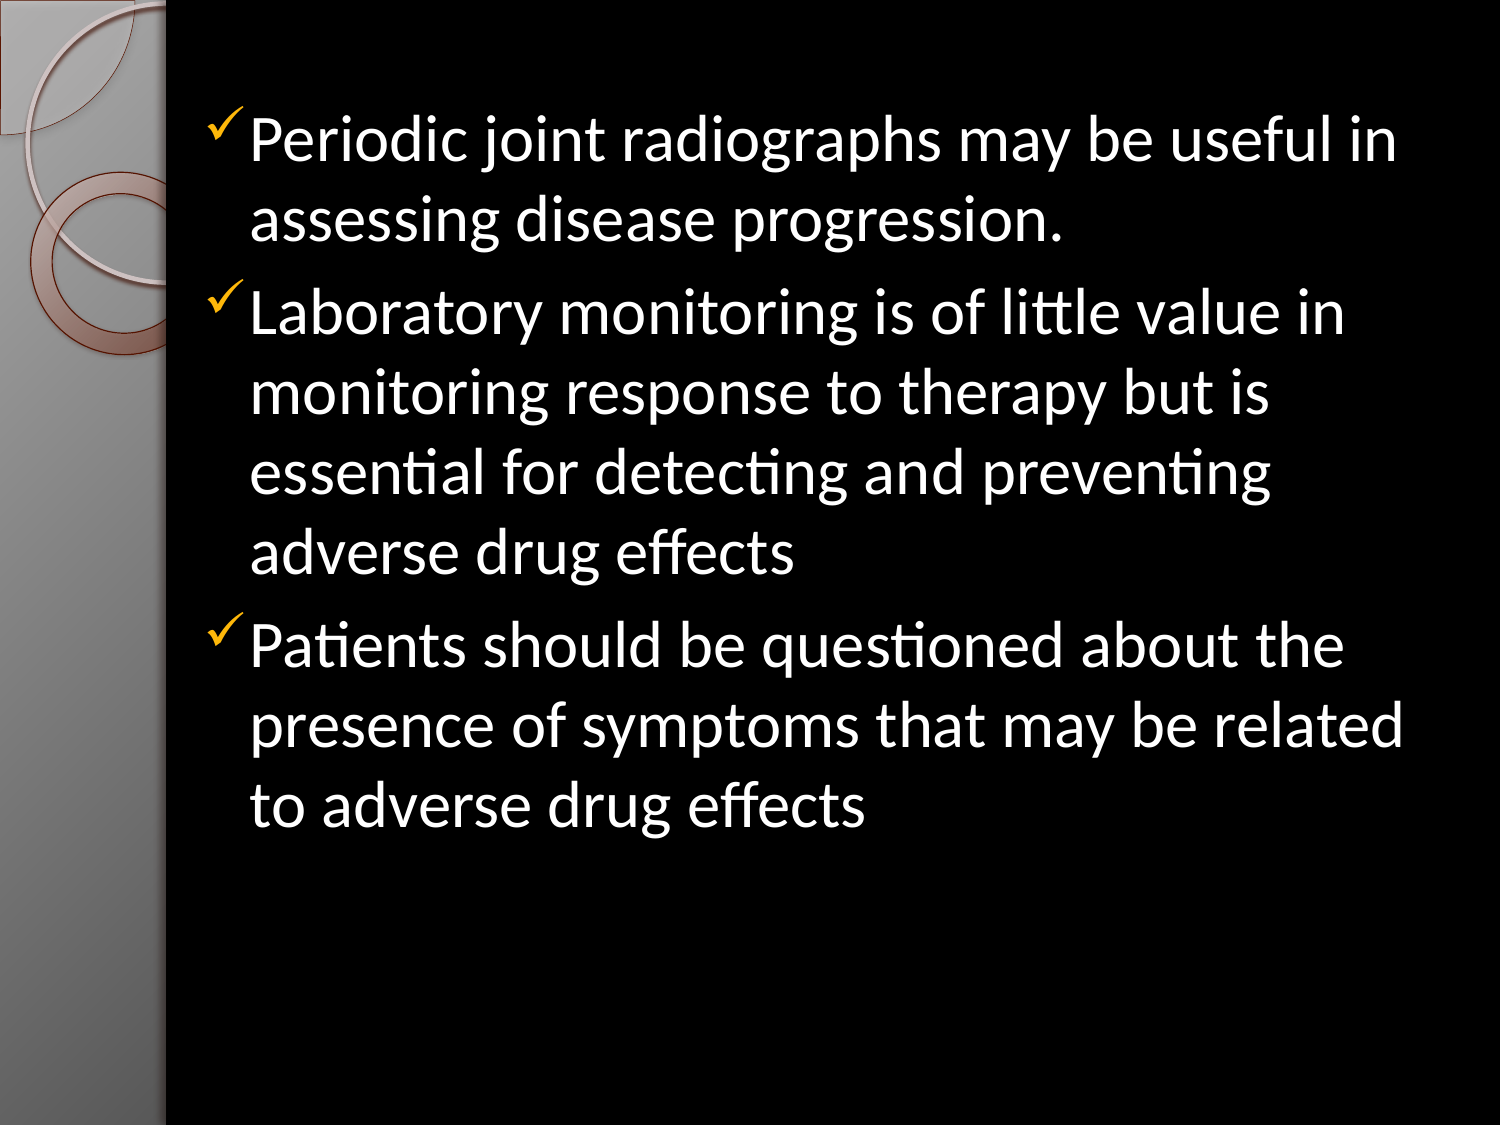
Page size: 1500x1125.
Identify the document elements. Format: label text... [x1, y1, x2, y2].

list Periodic joint radiographs may be useful in assessing disease progression. Laboratory monitoring is of little value in monitoring response to therapy but is essential for detecting and preventing adverse drug effects Patients should be questioned about the presence of symptoms that may be related to adverse drug effects [174, 87, 1450, 1075]
